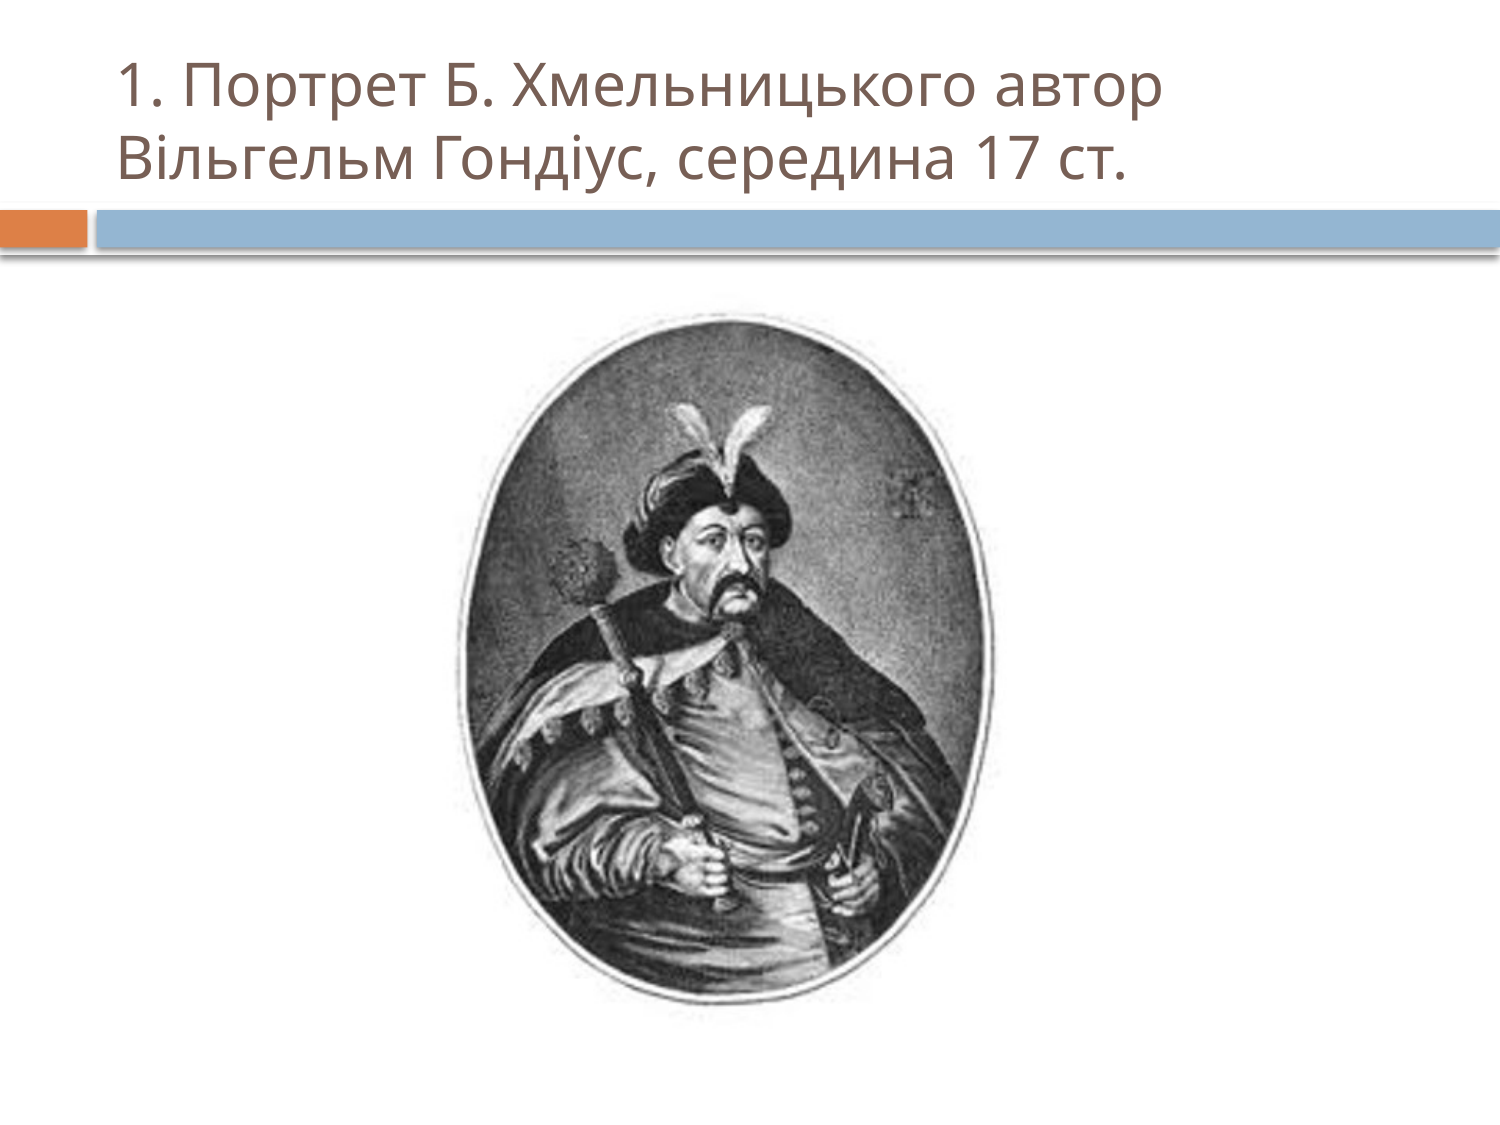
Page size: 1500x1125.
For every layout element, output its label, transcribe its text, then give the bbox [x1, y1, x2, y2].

picture [430, 290, 1024, 1032]
title 1. Портрет Б. Хмельницького автор Вільгельм Гондіус, середина 17 ст. [100, 37, 1438, 200]
